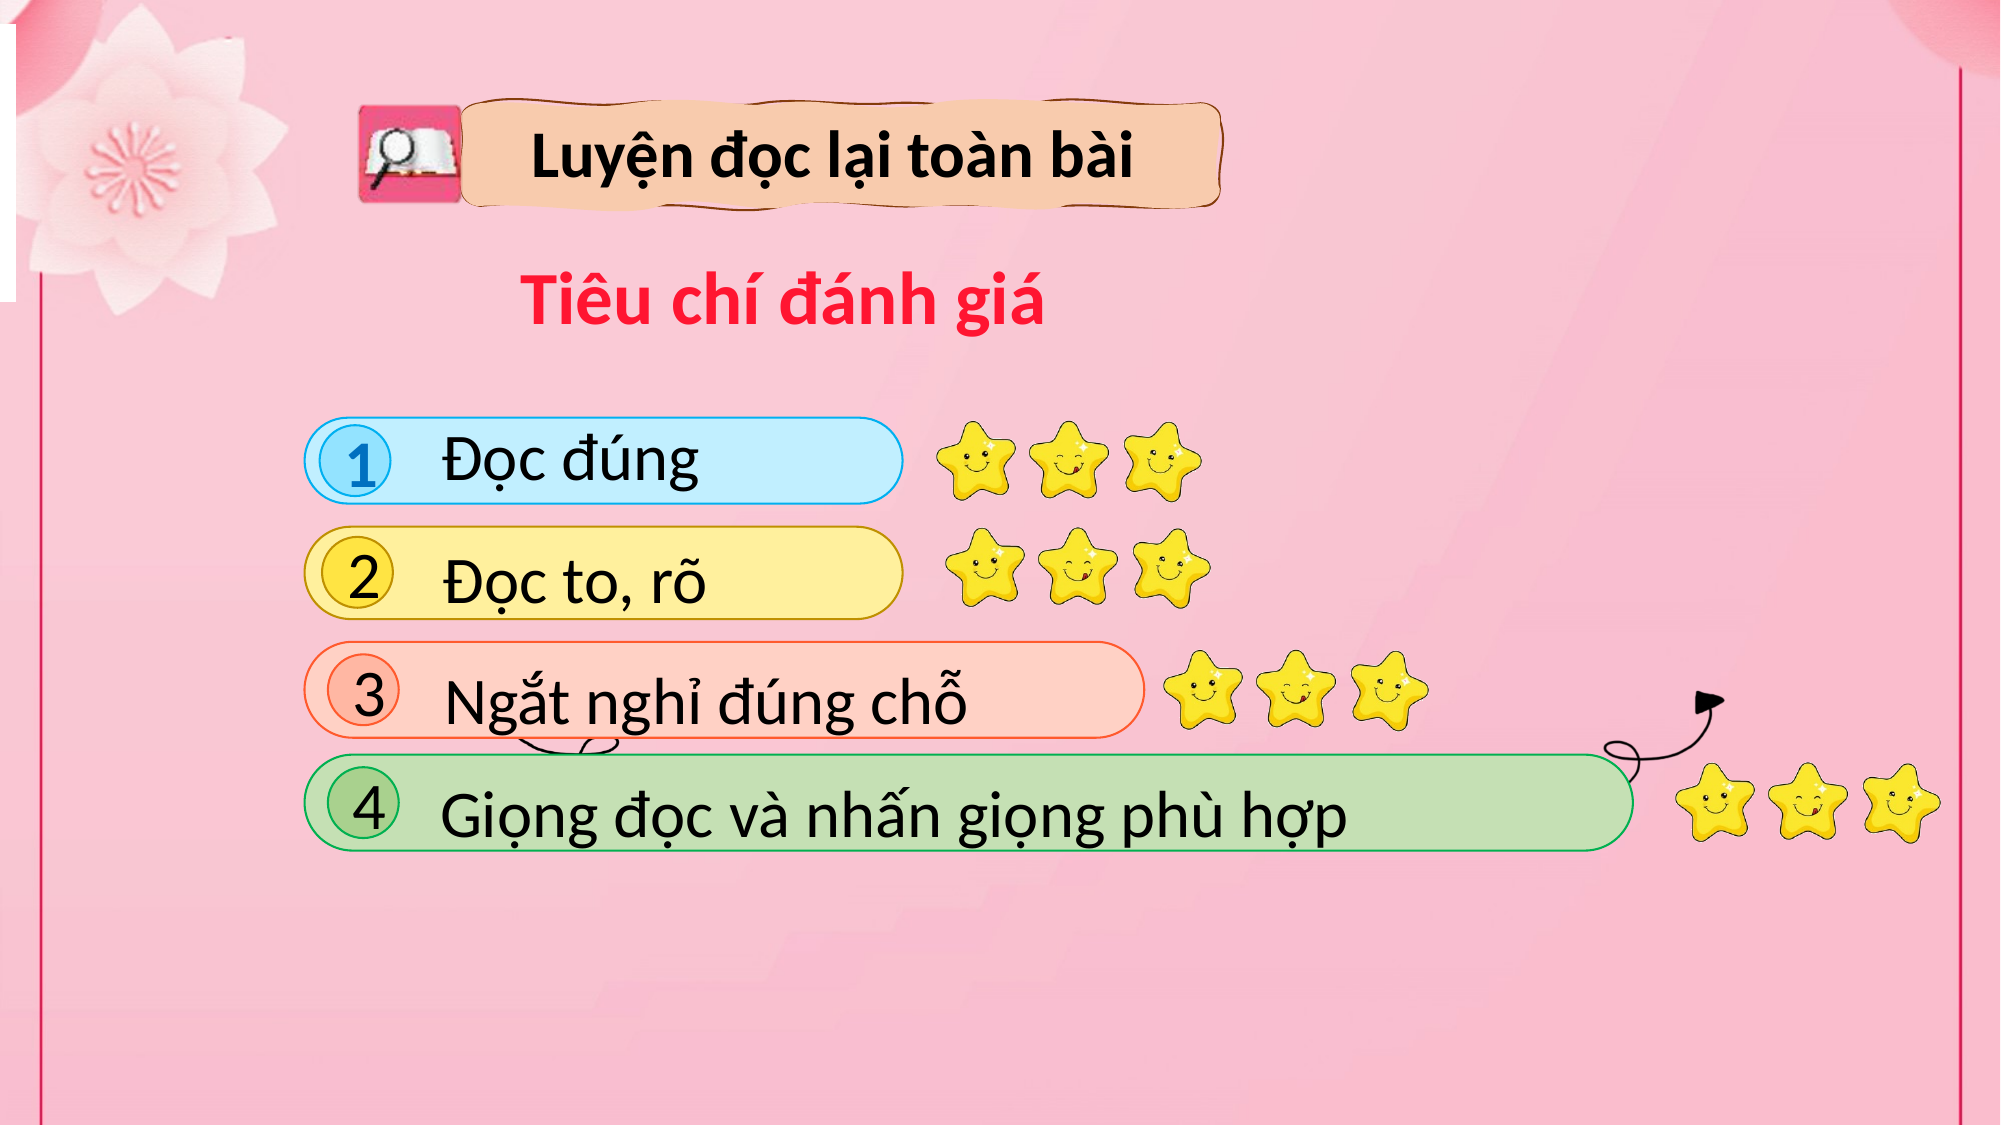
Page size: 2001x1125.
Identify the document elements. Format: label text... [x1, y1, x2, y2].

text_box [465, 103, 1220, 206]
picture [0, 0, 2001, 1125]
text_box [304, 753, 1633, 860]
text_box 1 [319, 425, 391, 497]
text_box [304, 519, 903, 626]
text_box Đọc đúng [426, 406, 715, 502]
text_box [304, 640, 1145, 747]
text_box Tiêu chí đánh giá [505, 242, 1062, 348]
text_box [304, 417, 903, 504]
